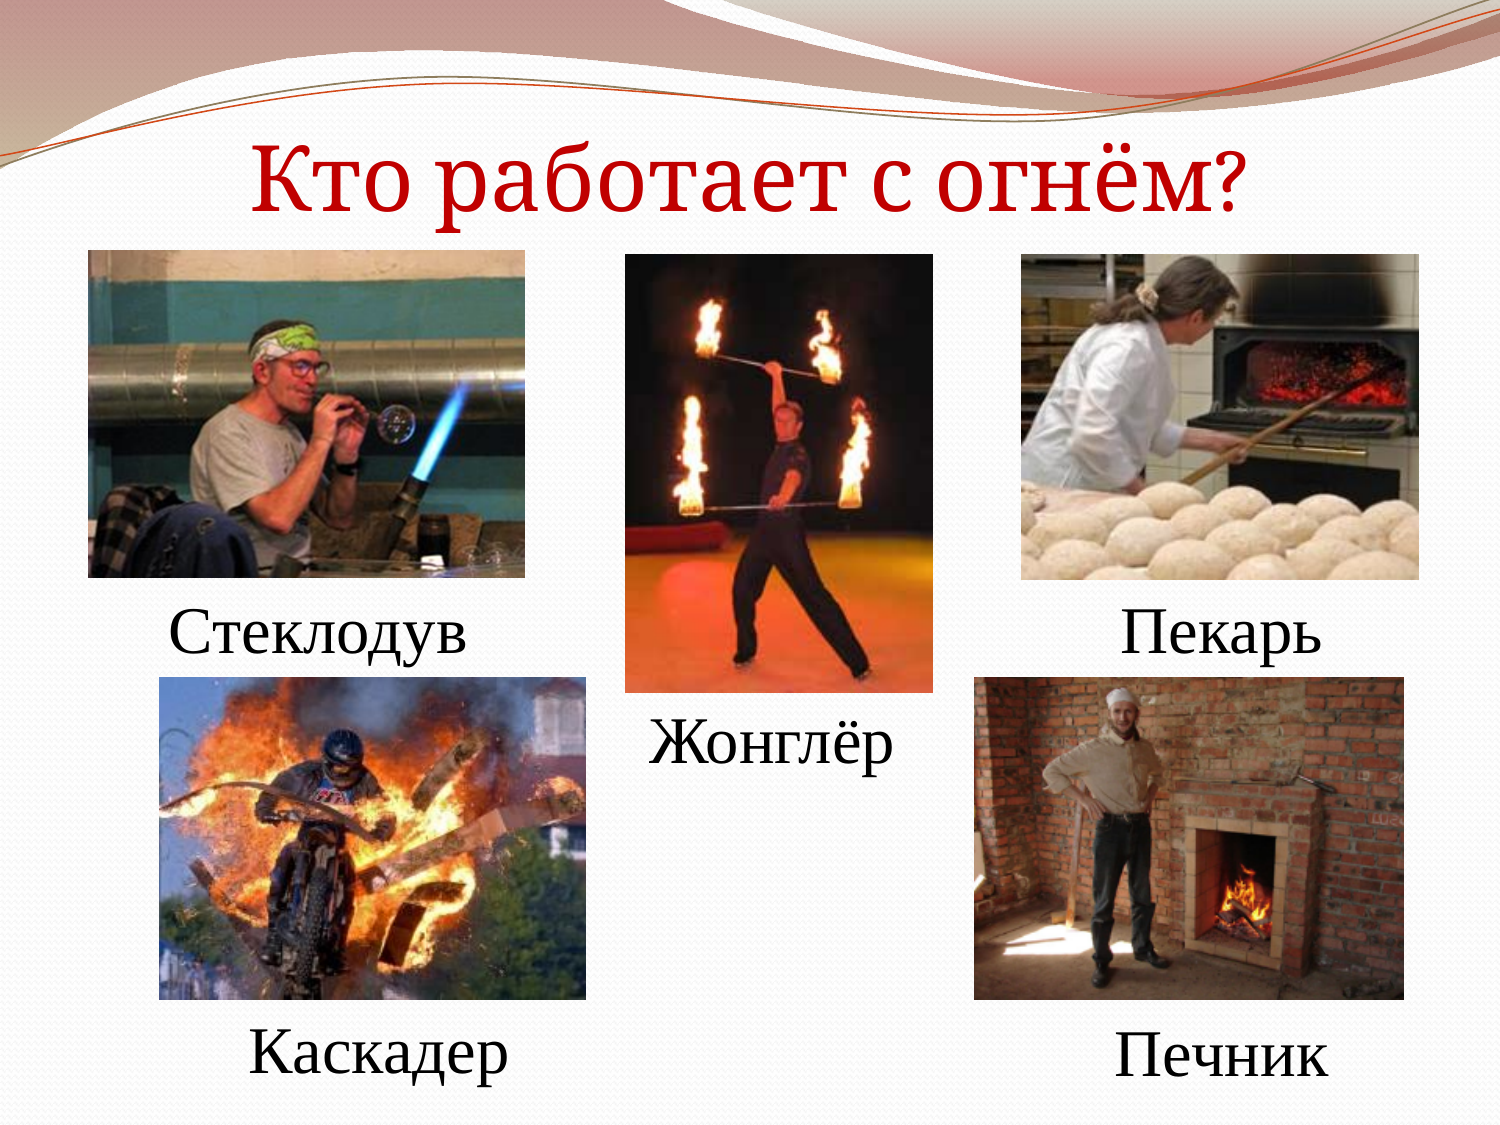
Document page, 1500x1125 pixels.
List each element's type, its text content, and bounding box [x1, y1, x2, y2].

picture [1021, 253, 1419, 581]
title Кто работает с огнём? [76, 42, 1427, 231]
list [88, 250, 525, 578]
text_box Стеклодув [153, 592, 483, 675]
text_box Жонглёр [634, 706, 926, 785]
picture [625, 253, 933, 694]
text_box Пекарь [1105, 593, 1339, 675]
text_box Печник [1100, 1012, 1344, 1097]
picture [974, 677, 1404, 1000]
text_box Каскадер [218, 1012, 526, 1095]
picture [159, 677, 586, 1000]
